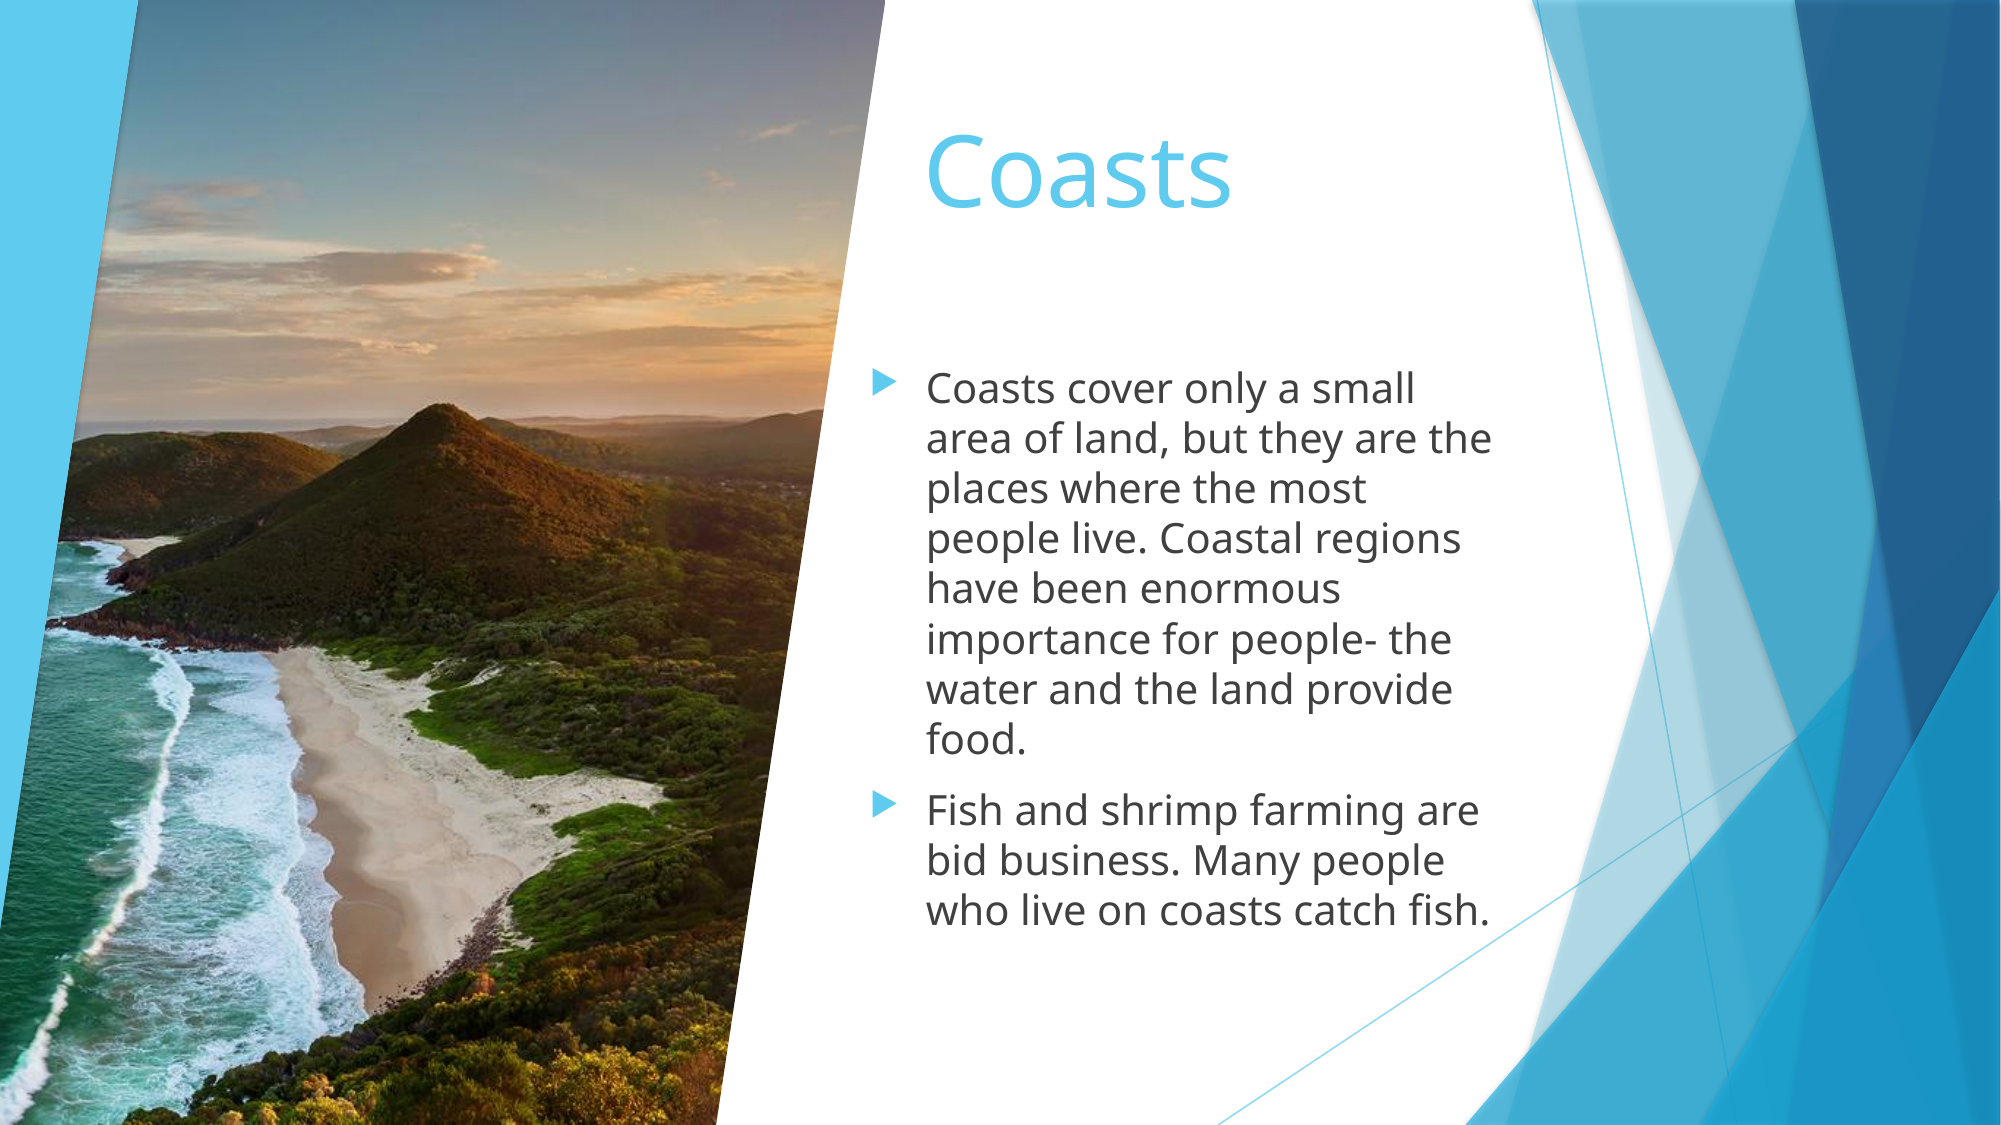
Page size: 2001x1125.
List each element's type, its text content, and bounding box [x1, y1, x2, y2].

picture [0, 0, 886, 1125]
list Coasts cover only a small area of land, but they are the places where the most people live. Coastal regions have been enormous importance for people- the water and the land provide food. Fish and shrimp farming are bid business. Many people who live on coasts catch fish. [890, 354, 1522, 992]
title Coasts [908, 99, 1522, 317]
